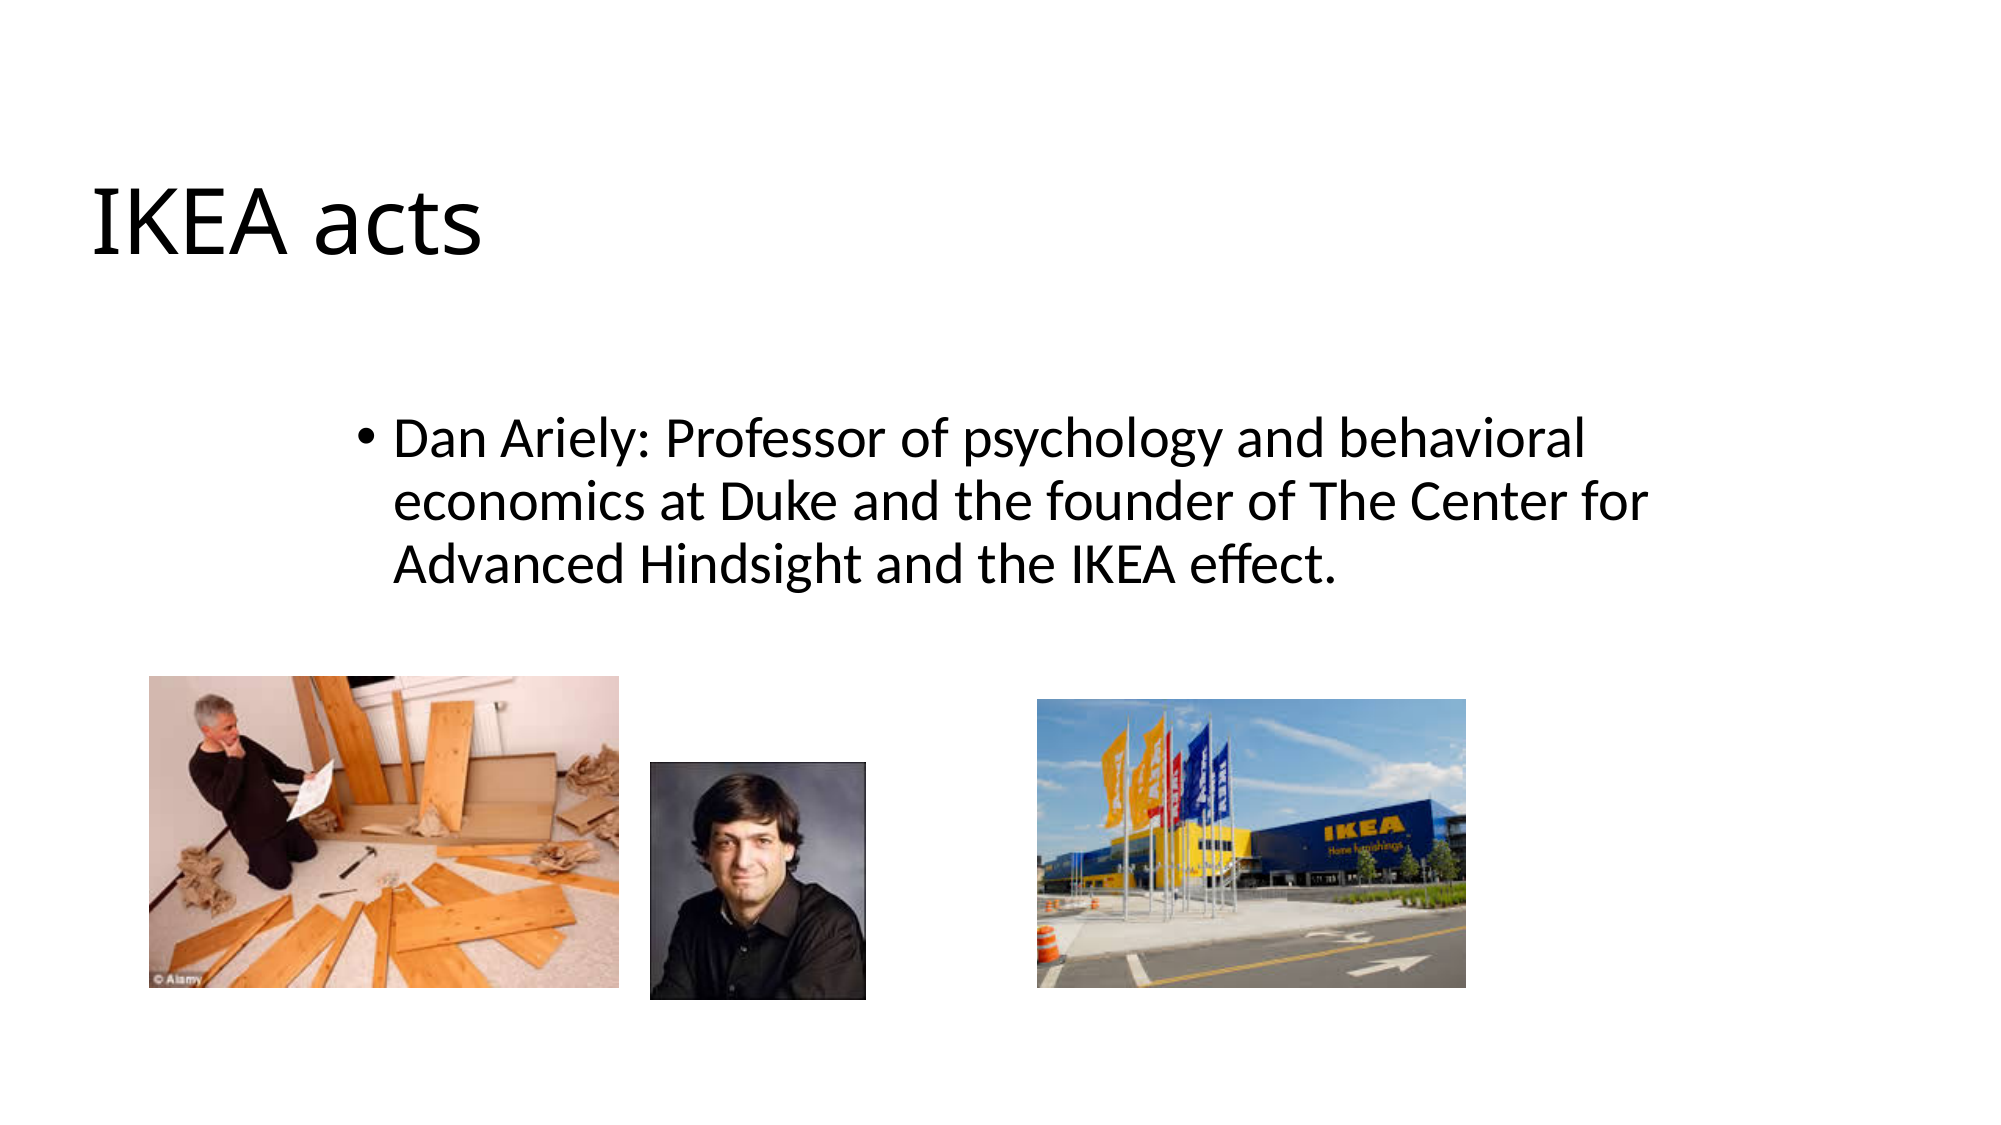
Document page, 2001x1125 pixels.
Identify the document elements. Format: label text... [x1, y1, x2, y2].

picture [1037, 699, 1466, 988]
picture [649, 762, 866, 1000]
picture [149, 676, 619, 988]
list Dan Ariely: Professor of psychology and behavioral economics at Duke and the founder of The Center for Advanced Hindsight and the IKEA effect. [340, 308, 1691, 972]
title IKEA acts [76, 87, 1675, 363]
